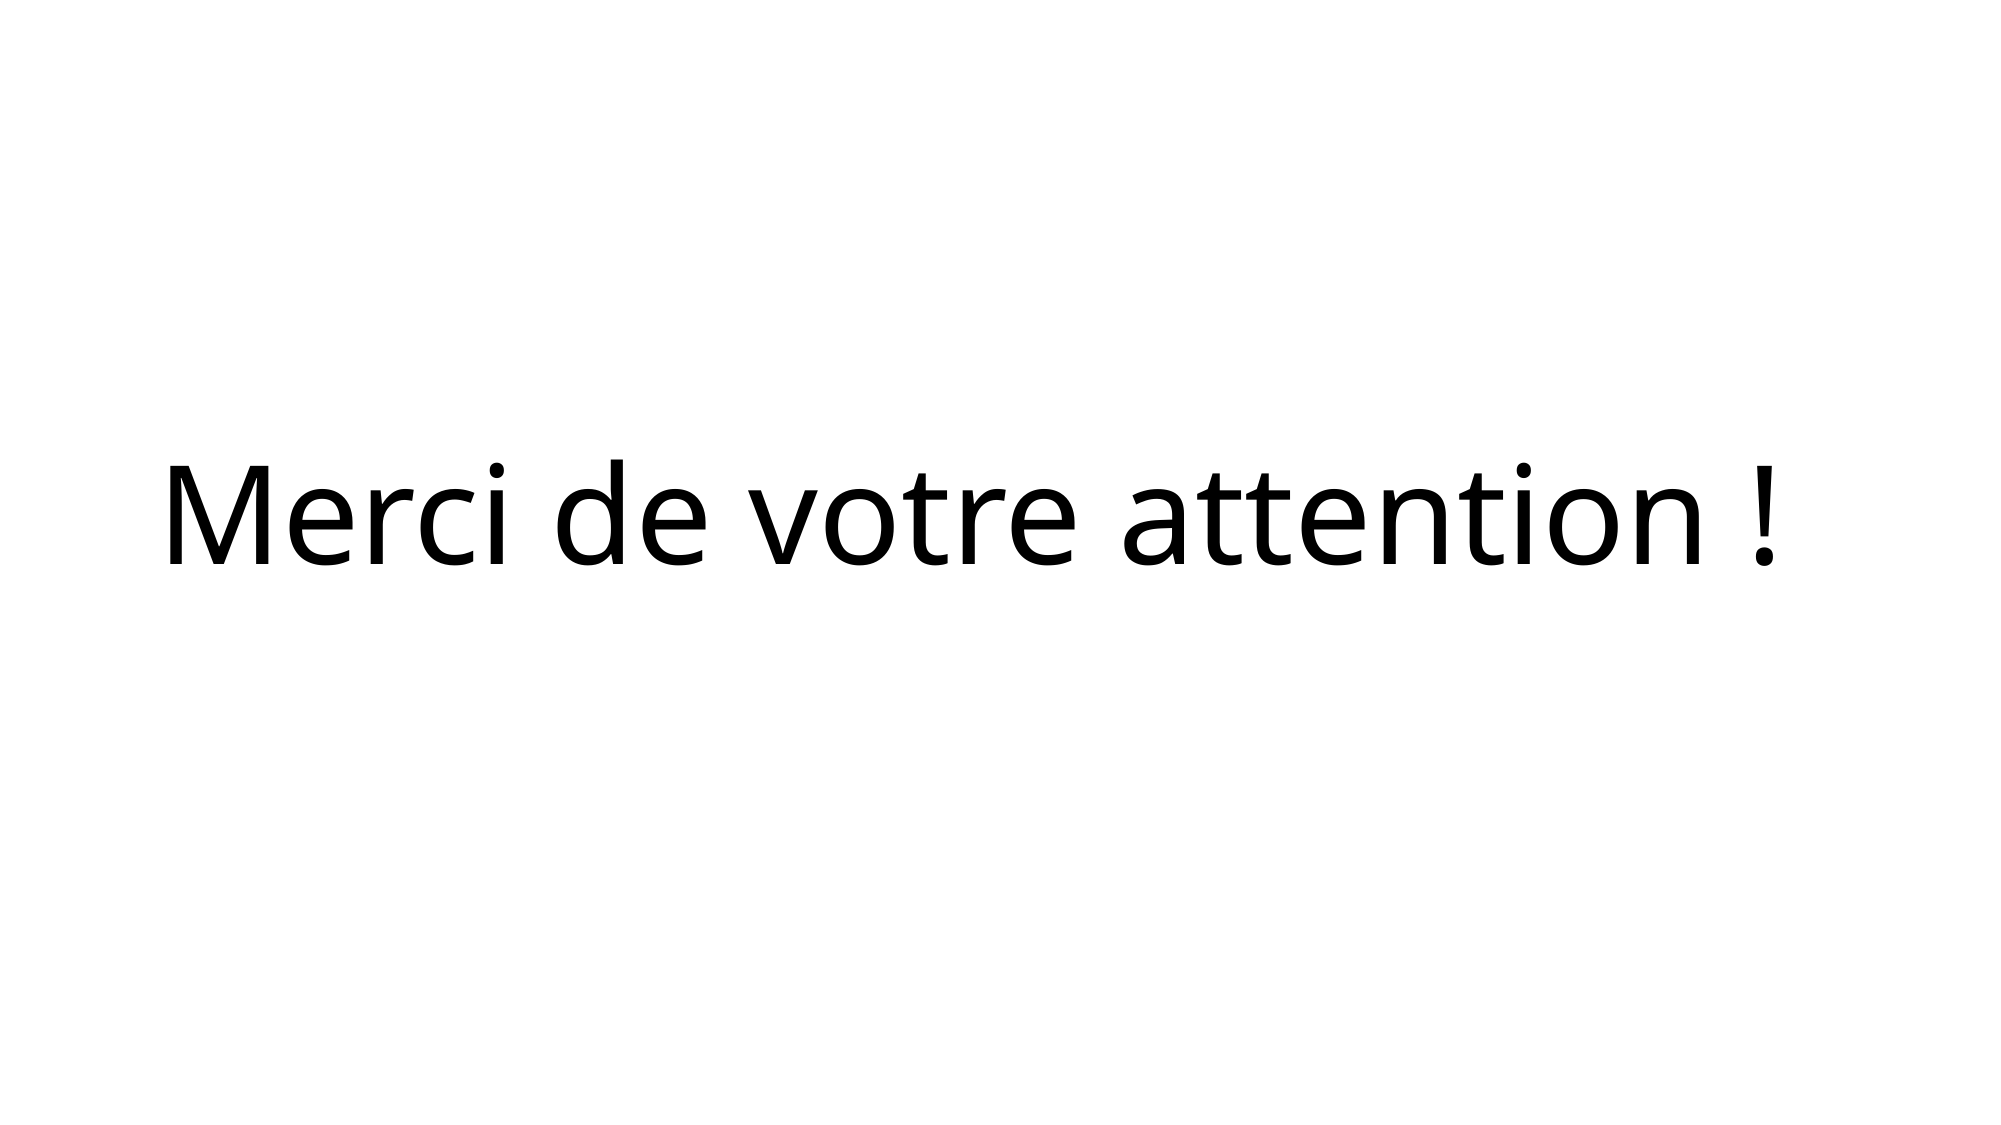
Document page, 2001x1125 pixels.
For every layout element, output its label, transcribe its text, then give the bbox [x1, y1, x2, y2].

title Merci de votre attention ! [126, 411, 1852, 629]
